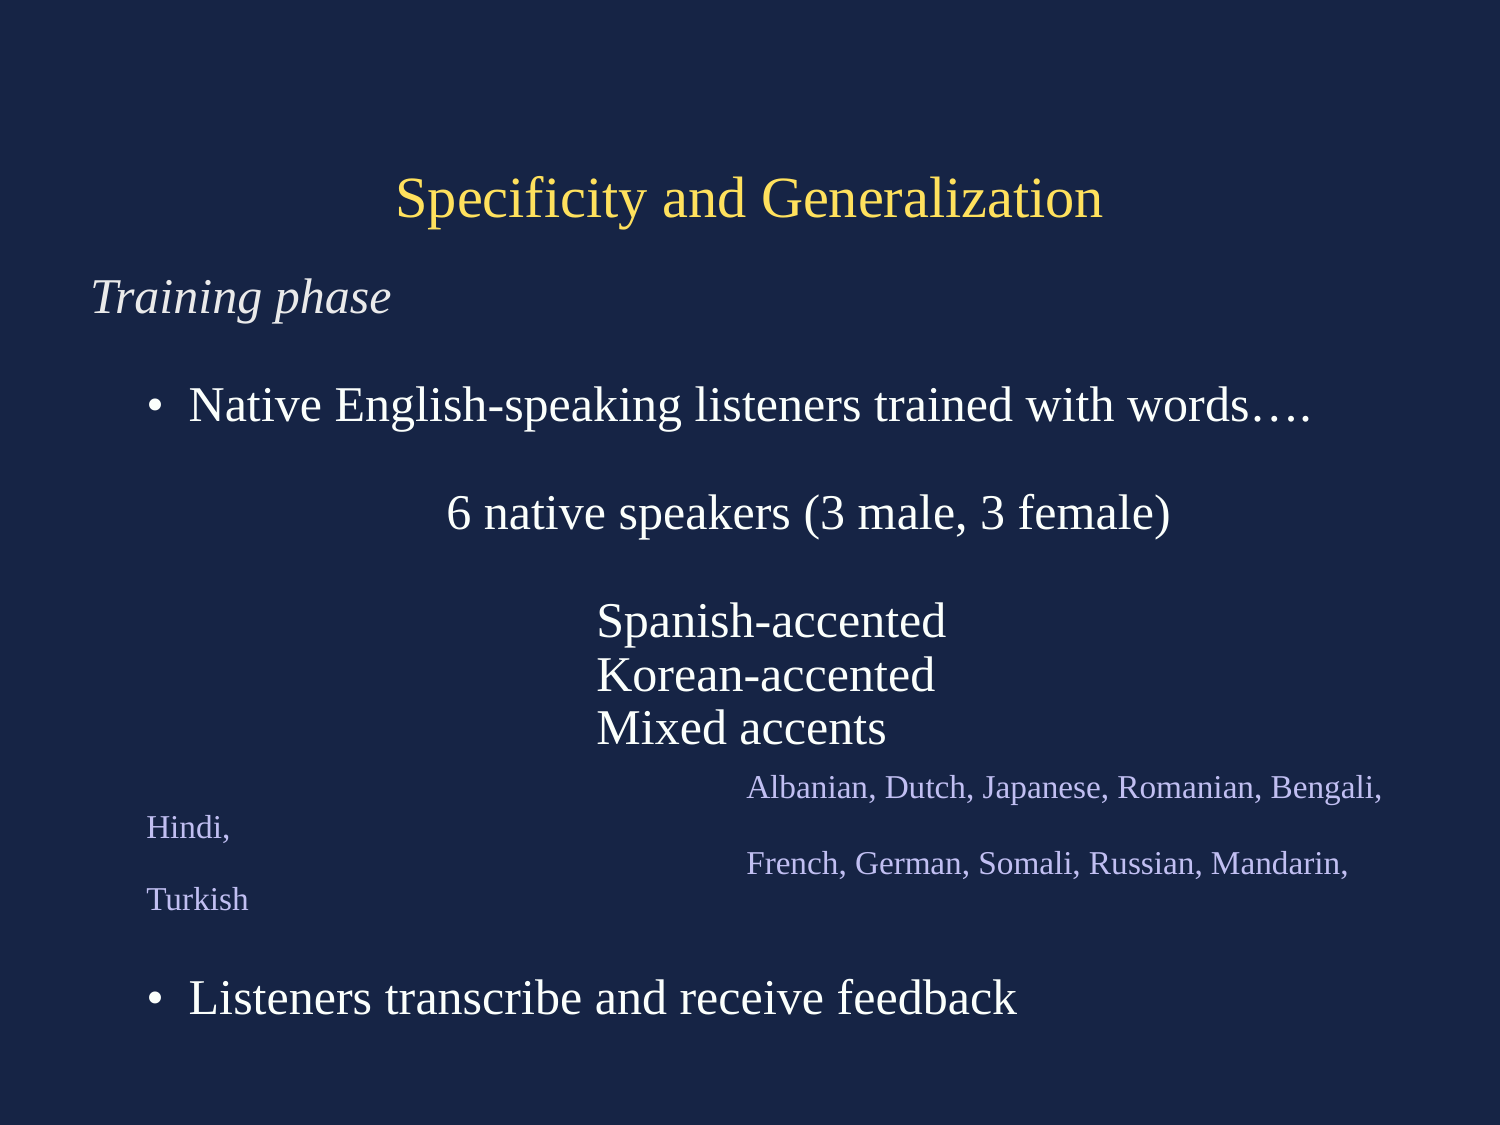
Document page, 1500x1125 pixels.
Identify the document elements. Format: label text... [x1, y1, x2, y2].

list Training phase • Native English-speaking listeners trained with words…. 6 native speakers (3 male, 3 female) Spanish-accented Korean-accented Mixed accents Albanian, Dutch, Japanese, Romanian, Bengali, Hindi, French, German, Somali, Russian, Mandarin, Turkish • Listeners transcribe and receive feedback [75, 262, 1425, 1050]
title Specificity and Generalization [112, 99, 1388, 262]
